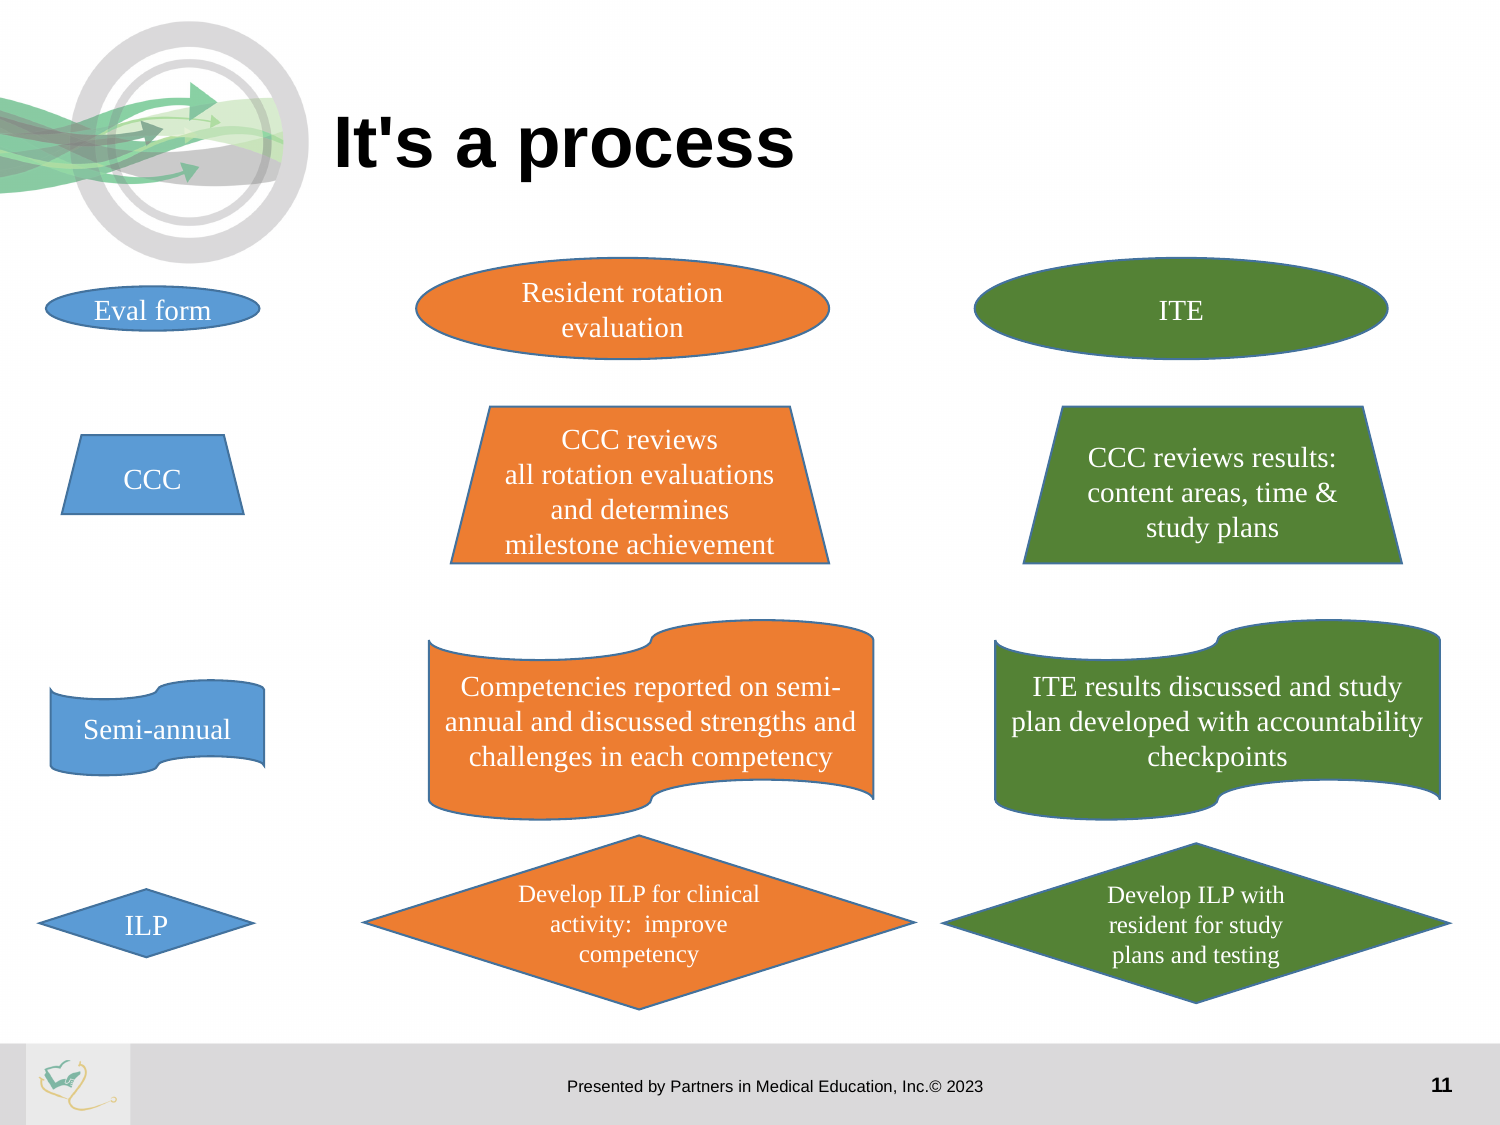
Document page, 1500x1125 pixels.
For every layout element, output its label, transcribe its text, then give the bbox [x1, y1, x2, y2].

text_box CCC reviews all rotation evaluations and determines milestone achievement [449, 405, 831, 565]
slide_number 11 [1396, 1054, 1468, 1115]
title It's a process [318, 86, 1388, 201]
text_box CCC [60, 434, 245, 516]
text_box Competencies reported on semi-annual and discussed strengths and challenges in each competency [427, 619, 875, 821]
text_box CCC reviews results: content areas, time & study plans [1022, 405, 1404, 565]
text_box Eval form [44, 285, 261, 332]
text_box Develop ILP with resident for study plans and testing [939, 842, 1453, 1005]
text_box ITE [973, 256, 1389, 361]
text_box Develop ILP for clinical activity: improve competency [360, 834, 918, 1011]
footer Presented by Partners in Medical Education, Inc.© 2023 [522, 1056, 1029, 1117]
text_box Resident rotation evaluation [415, 256, 831, 361]
text_box ILP [36, 888, 257, 959]
text_box ITE results discussed and study plan developed with accountability checkpoints [994, 619, 1441, 821]
text_box Semi-annual [49, 679, 266, 777]
